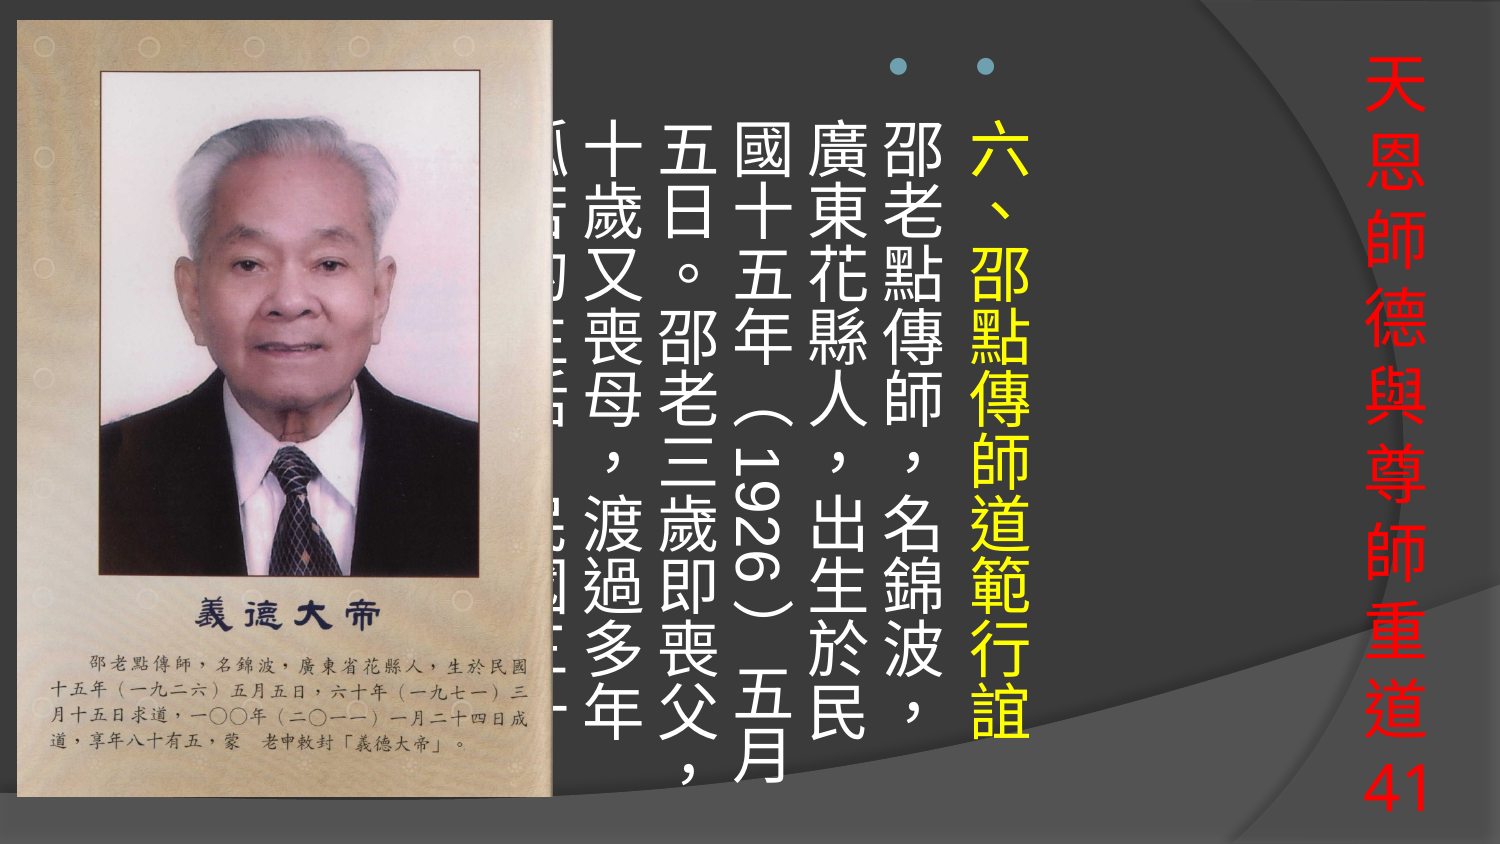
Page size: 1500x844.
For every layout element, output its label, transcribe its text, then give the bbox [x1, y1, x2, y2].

list 六、邵點傳師道範行誼 邵老點傳師，名錦波，廣東花縣人，出生於民國十五年（1926）五月五日。邵老三歲即喪父，十歲又喪母，渡過多年孤苦的生活。民國三十八年（一九四九），隨軍隊來到台灣，那時邵老才二十歲，身上沒帶任何東西。 [29, 33, 1329, 812]
title 天恩師德與尊師重道 41 [1340, 32, 1461, 836]
picture [17, 19, 553, 797]
